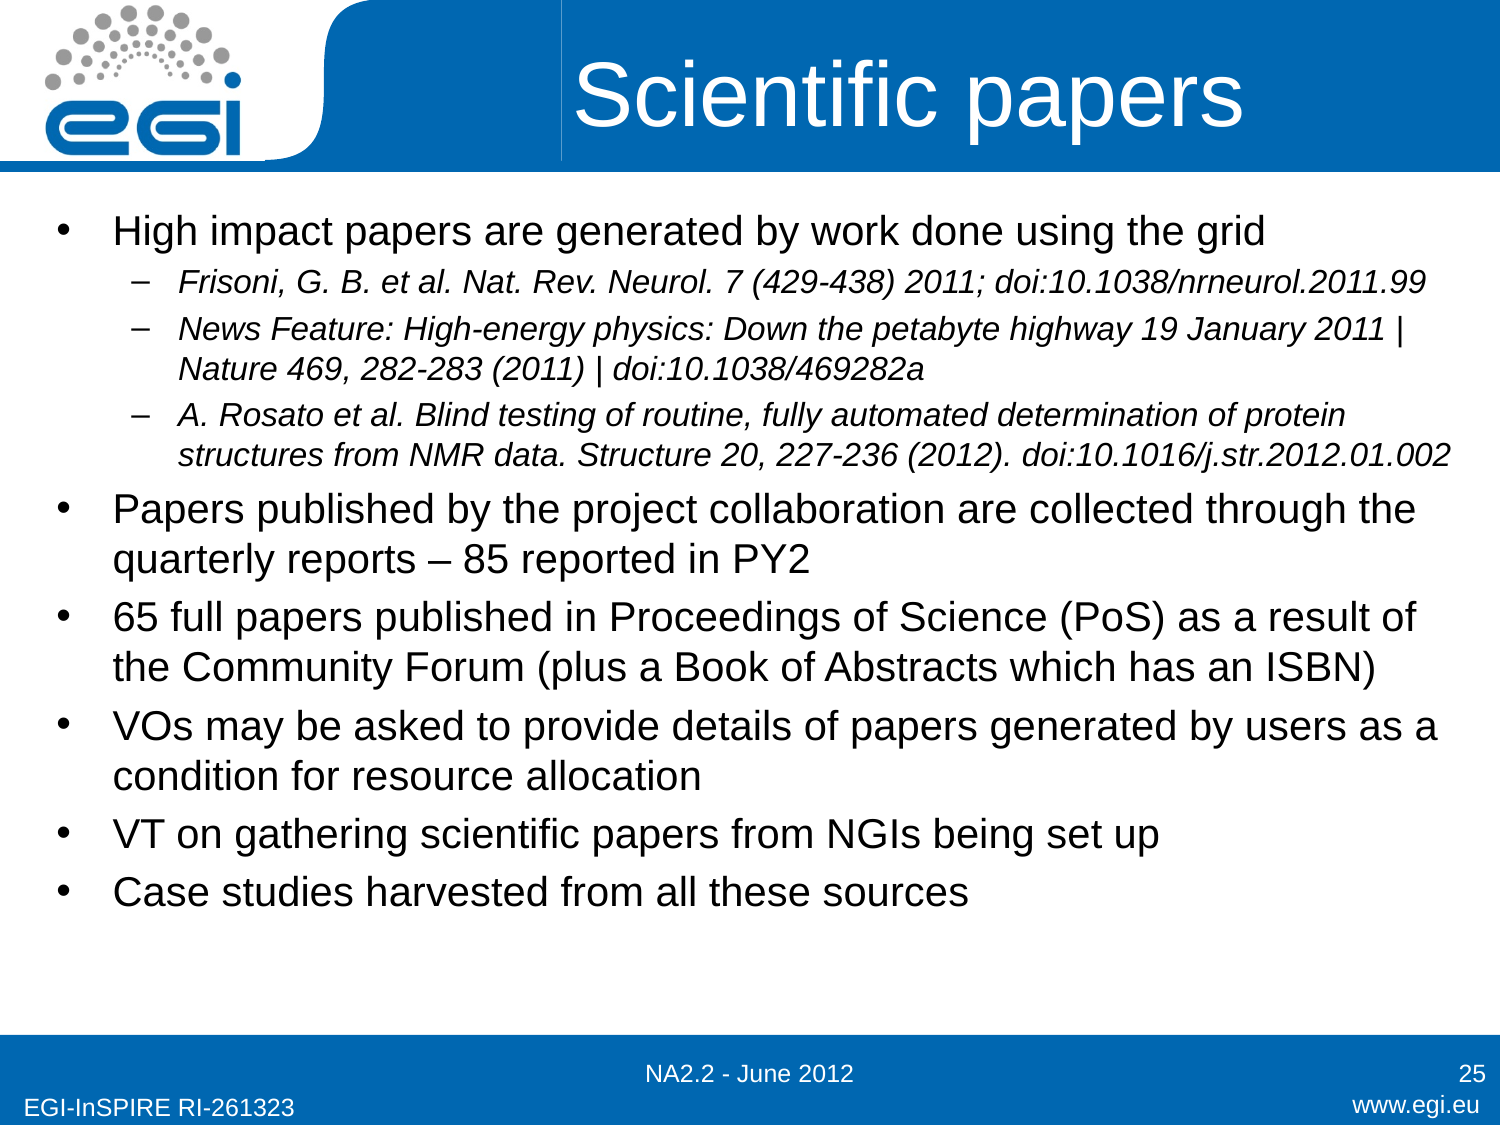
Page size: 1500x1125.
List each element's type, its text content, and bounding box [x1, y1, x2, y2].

title Scientific papers [348, 19, 1471, 161]
list High impact papers are generated by work done using the grid Frisoni, G. B. et al. Nat. Rev. Neurol. 7 (429-438) 2011; doi:10.1038/nrneurol.2011.99 News Feature: High-energy physics: Down the petabyte highway 19 January 2011 | Nature 469, 282-283 (2011) | doi:10.1038/469282a A. Rosato et al. Blind testing of routine, fully automated determination of protein structures from NMR data. Structure 20, 227-236 (2012). doi:10.1016/j.str.2012.01.002 Papers published by the project collaboration are collected through the quarterly reports – 85 reported in PY2 65 full papers published in Proceedings of Science (PoS) as a result of the Community Forum (plus a Book of Abstracts which has an ISBN) VOs may be asked to provide details of papers generated by users as a condition for resource allocation VT on gathering scientific papers from NGIs being set up Case studies harvested from all these sources [41, 196, 1471, 939]
footer NA2.2 - June 2012 [512, 1042, 988, 1103]
picture [0, 0, 265, 161]
slide_number 25 [1151, 1042, 1500, 1103]
